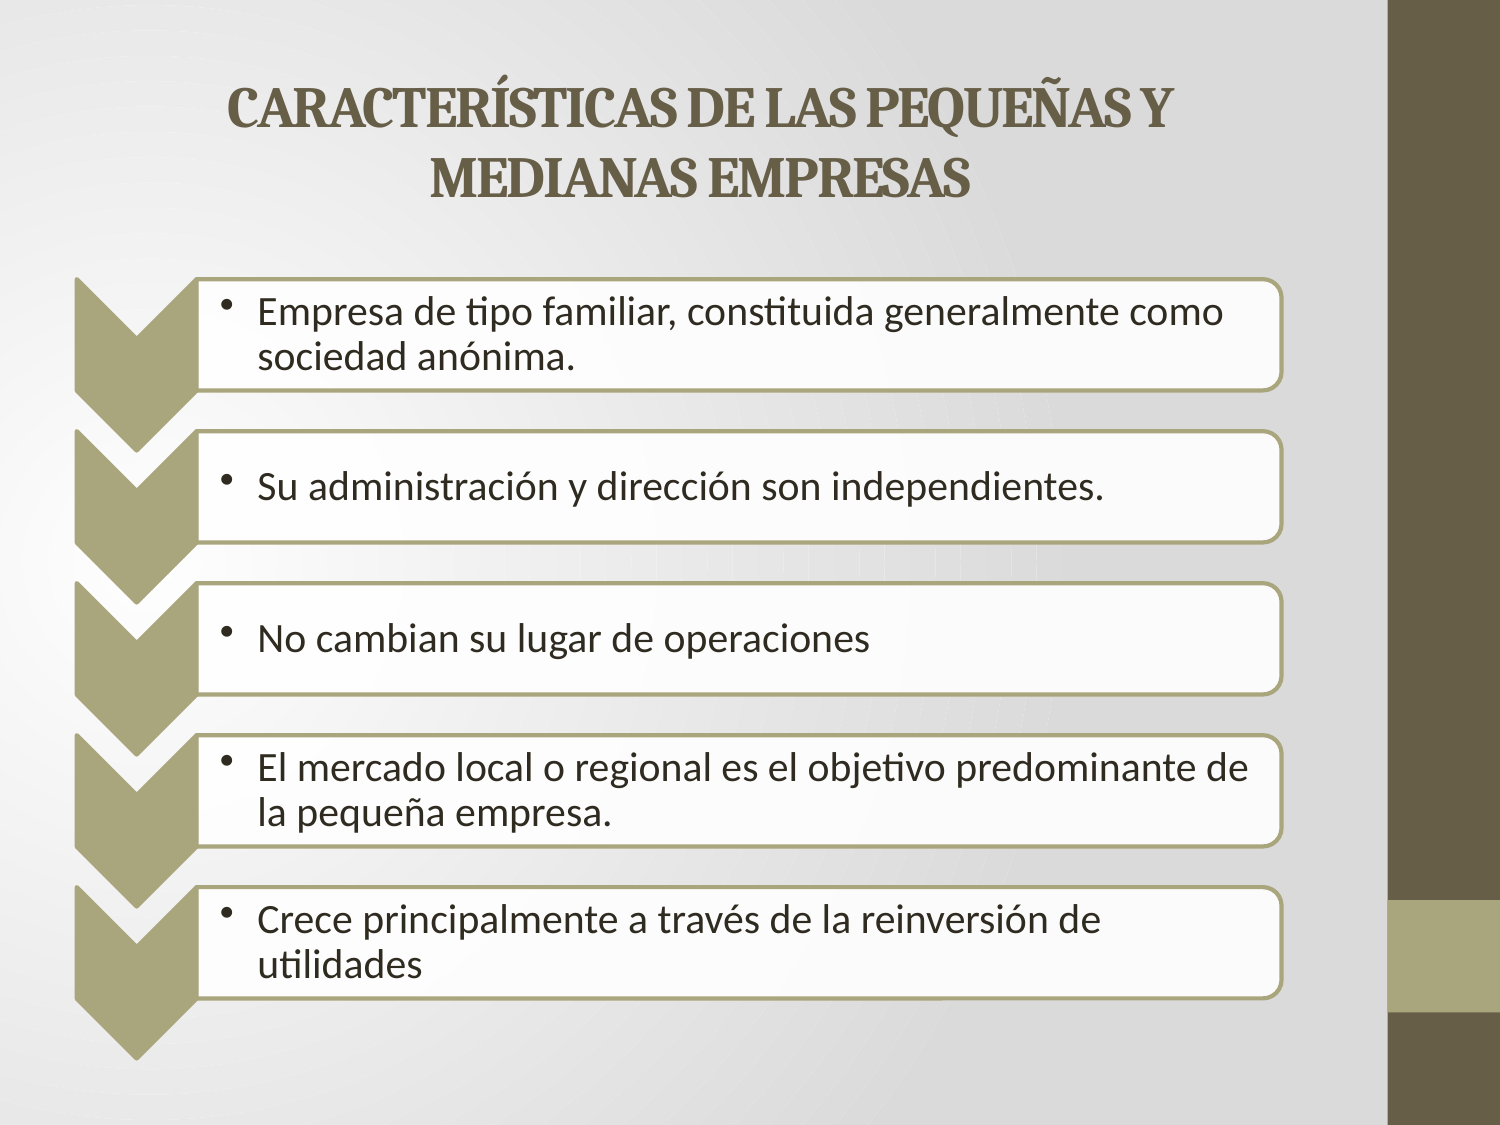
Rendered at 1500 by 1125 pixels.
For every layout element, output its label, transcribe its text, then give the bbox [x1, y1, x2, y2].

title CARACTERÍSTICAS DE LAS PEQUEÑAS Y MEDIANAS EMPRESAS [75, 45, 1325, 233]
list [76, 278, 1282, 1060]
